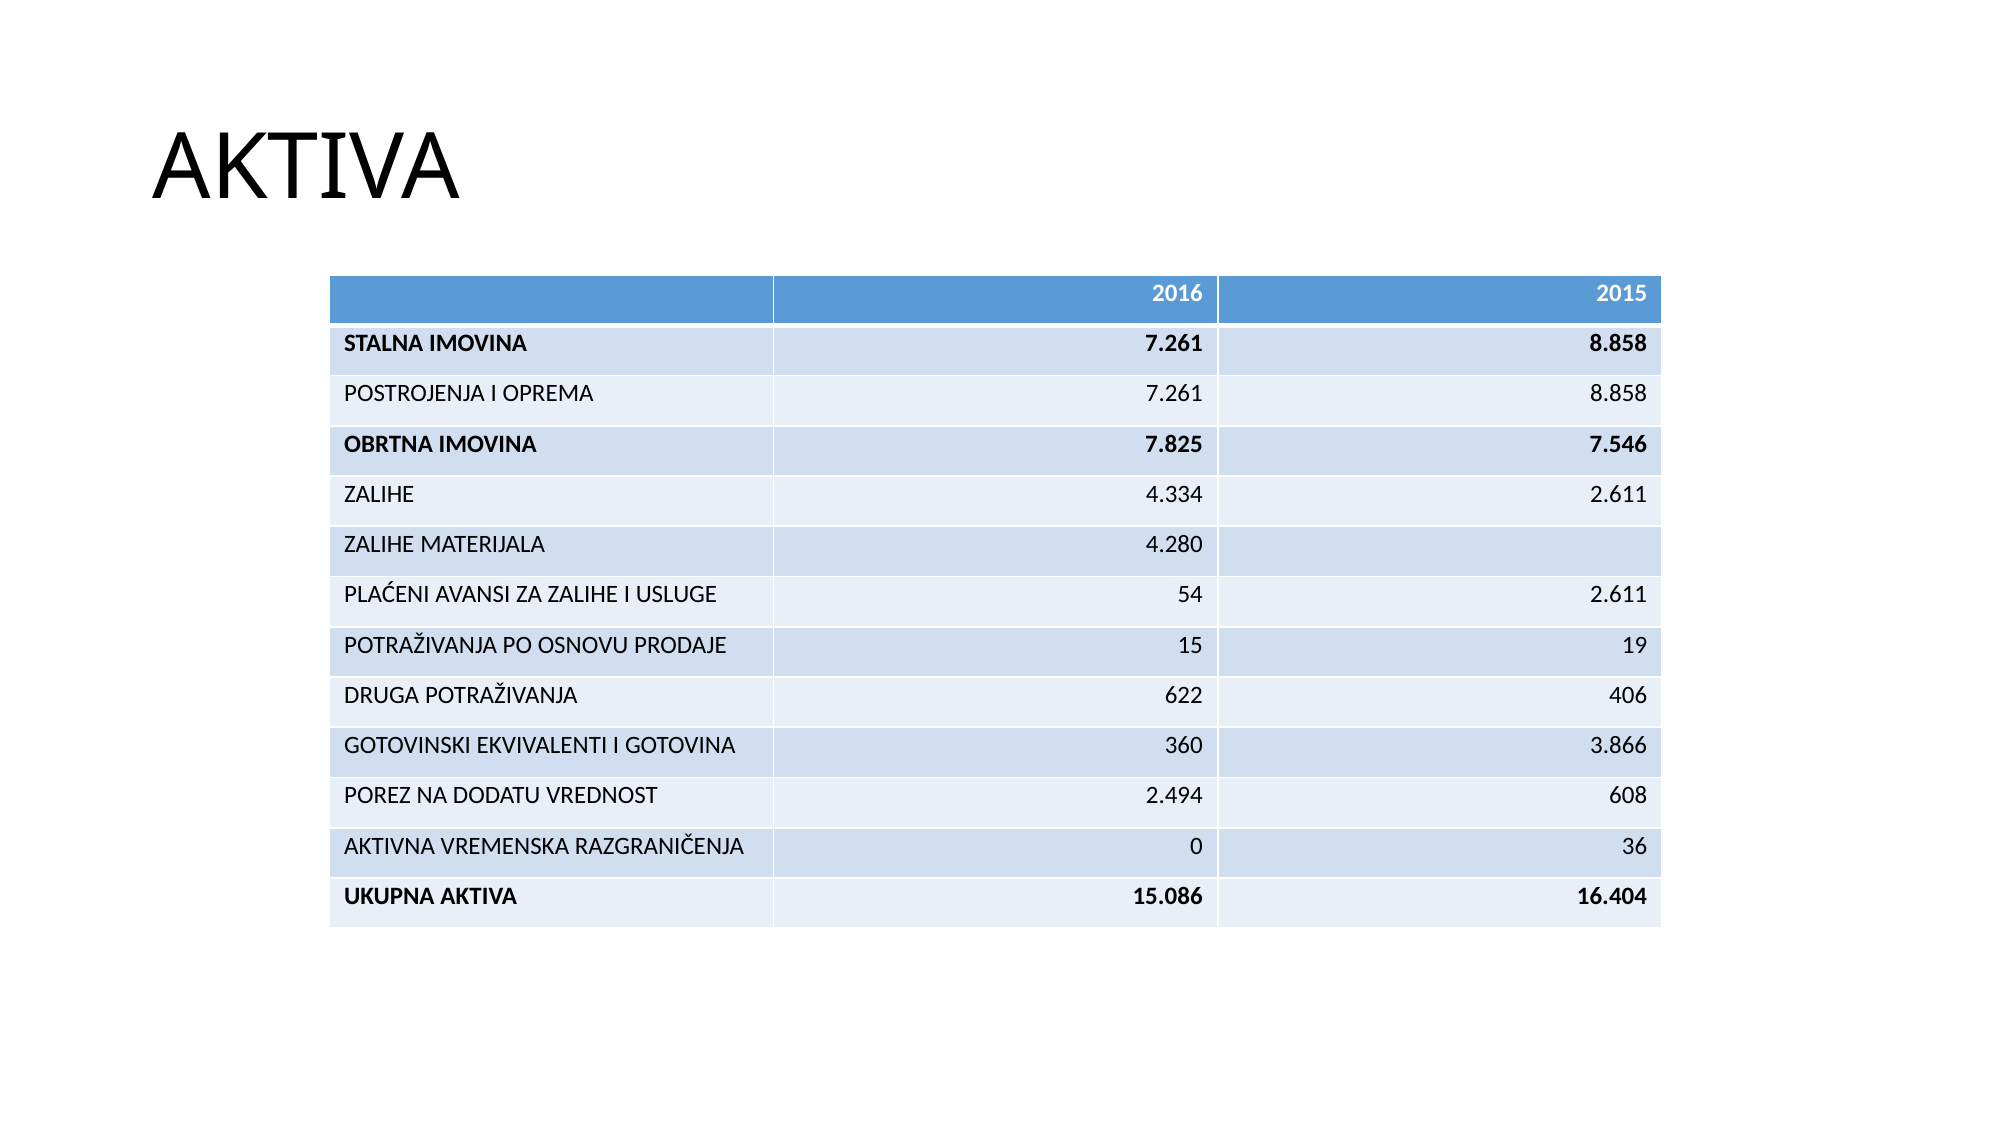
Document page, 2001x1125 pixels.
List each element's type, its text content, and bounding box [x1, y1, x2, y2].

table_cell 54 [774, 577, 1217, 626]
table_cell OBRTNA IMOVINA [330, 427, 773, 475]
table_cell 15 [774, 628, 1217, 676]
table_cell ZALIHE MATERIJALA [330, 527, 773, 576]
table_cell 8.858 [1219, 328, 1661, 375]
table_cell 0 [774, 829, 1217, 877]
table_cell POTRAŽIVANJA PO OSNOVU PRODAJE [330, 628, 773, 676]
table_cell 7.825 [774, 427, 1217, 475]
table_cell 622 [774, 678, 1217, 726]
table_cell 36 [1219, 829, 1661, 877]
table_cell 3.866 [1219, 728, 1661, 777]
table_header 2015 [1219, 276, 1661, 323]
table_cell [1219, 527, 1661, 576]
table_cell 406 [1219, 678, 1661, 726]
table_cell 2.494 [774, 778, 1217, 827]
table_cell POREZ NA DODATU VREDNOST [330, 778, 773, 827]
table_cell 19 [1219, 628, 1661, 676]
table_cell 608 [1219, 778, 1661, 827]
table_cell 4.280 [774, 527, 1217, 576]
table_cell POSTROJENJA I OPREMA [330, 376, 773, 425]
table_cell 360 [774, 728, 1217, 777]
table_cell 7.261 [774, 376, 1217, 425]
title AKTIVA [137, 59, 1863, 278]
table_cell 16.404 [1219, 879, 1661, 927]
table_cell PLAĆENI AVANSI ZA ZALIHE I USLUGE [330, 577, 773, 626]
table_cell DRUGA POTRAŽIVANJA [330, 678, 773, 726]
table_header 2016 [774, 276, 1217, 323]
table_cell 7.546 [1219, 427, 1661, 475]
table_cell 2.611 [1219, 477, 1661, 525]
table_cell ZALIHE [330, 477, 773, 525]
table_cell 4.334 [774, 477, 1217, 525]
table_cell 8.858 [1219, 376, 1661, 425]
table_cell GOTOVINSKI EKVIVALENTI I GOTOVINA [330, 728, 773, 777]
table_cell AKTIVNA VREMENSKA RAZGRANIČENJA [330, 829, 773, 877]
table_cell STALNA IMOVINA [330, 328, 773, 375]
table_cell 15.086 [774, 879, 1217, 927]
table_cell 7.261 [774, 328, 1217, 375]
table_header [330, 276, 773, 323]
table_cell UKUPNA AKTIVA [330, 879, 773, 927]
table_cell 2.611 [1219, 577, 1661, 626]
